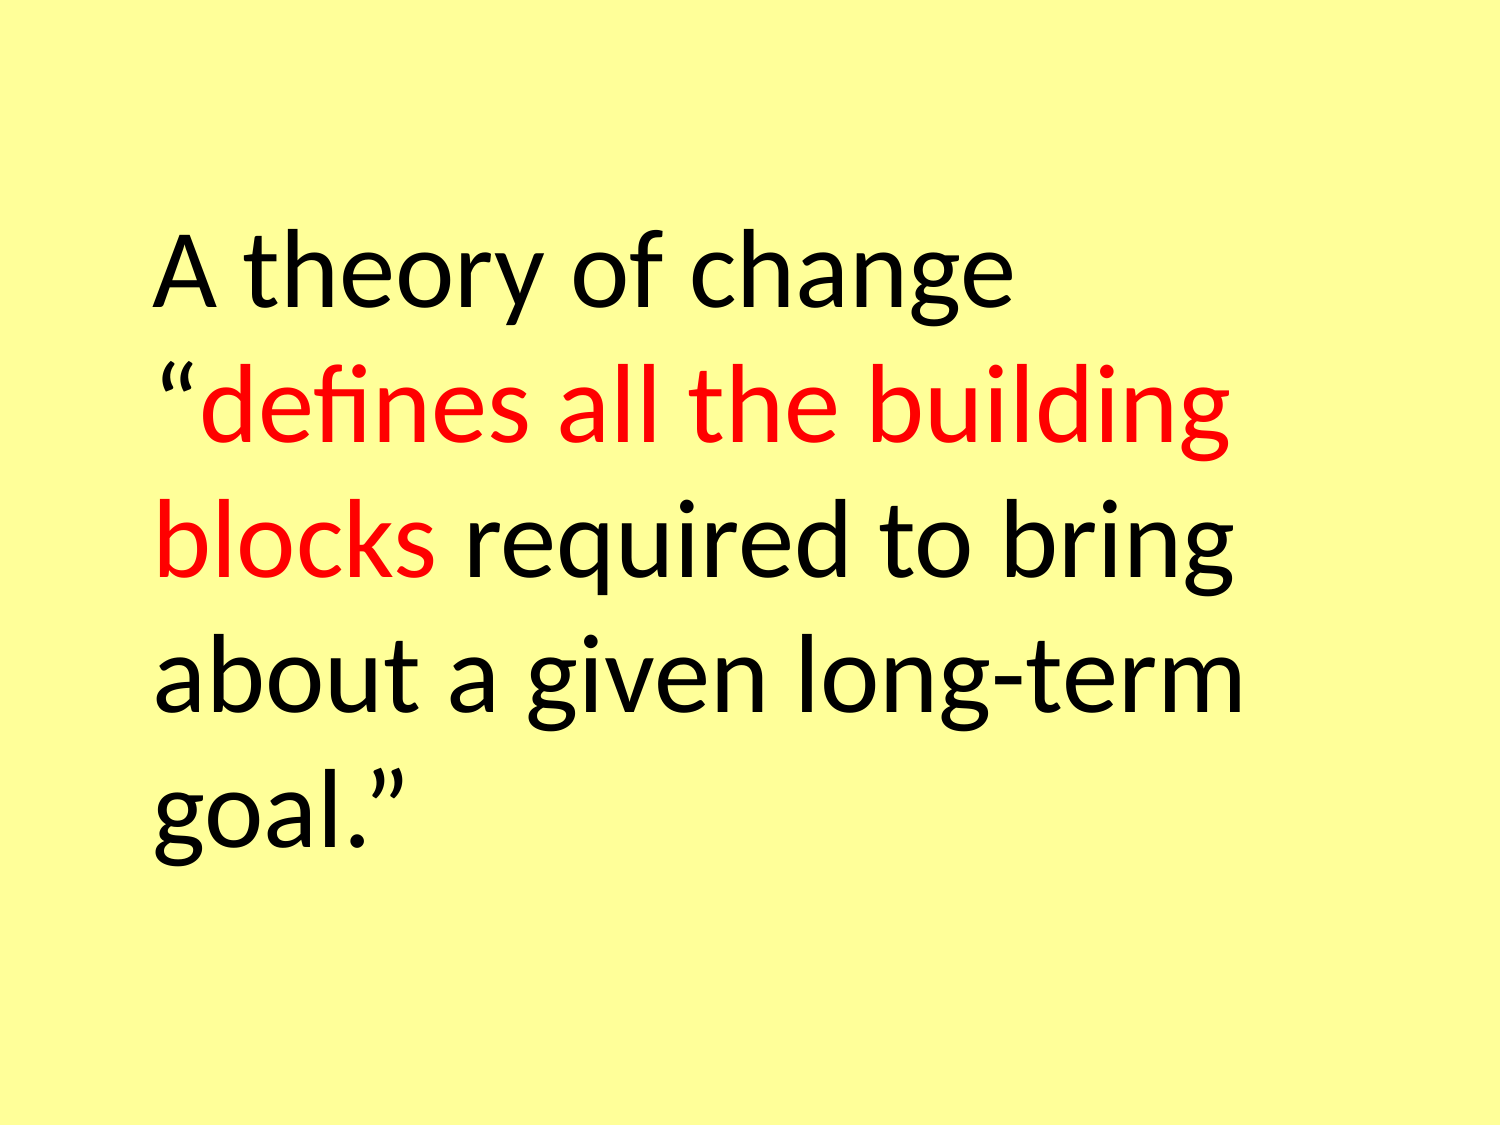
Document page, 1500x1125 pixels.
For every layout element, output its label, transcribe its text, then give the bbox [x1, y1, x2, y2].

text_box A theory of change “defines all the building blocks required to bring about a given long-term goal.” [137, 187, 1363, 878]
